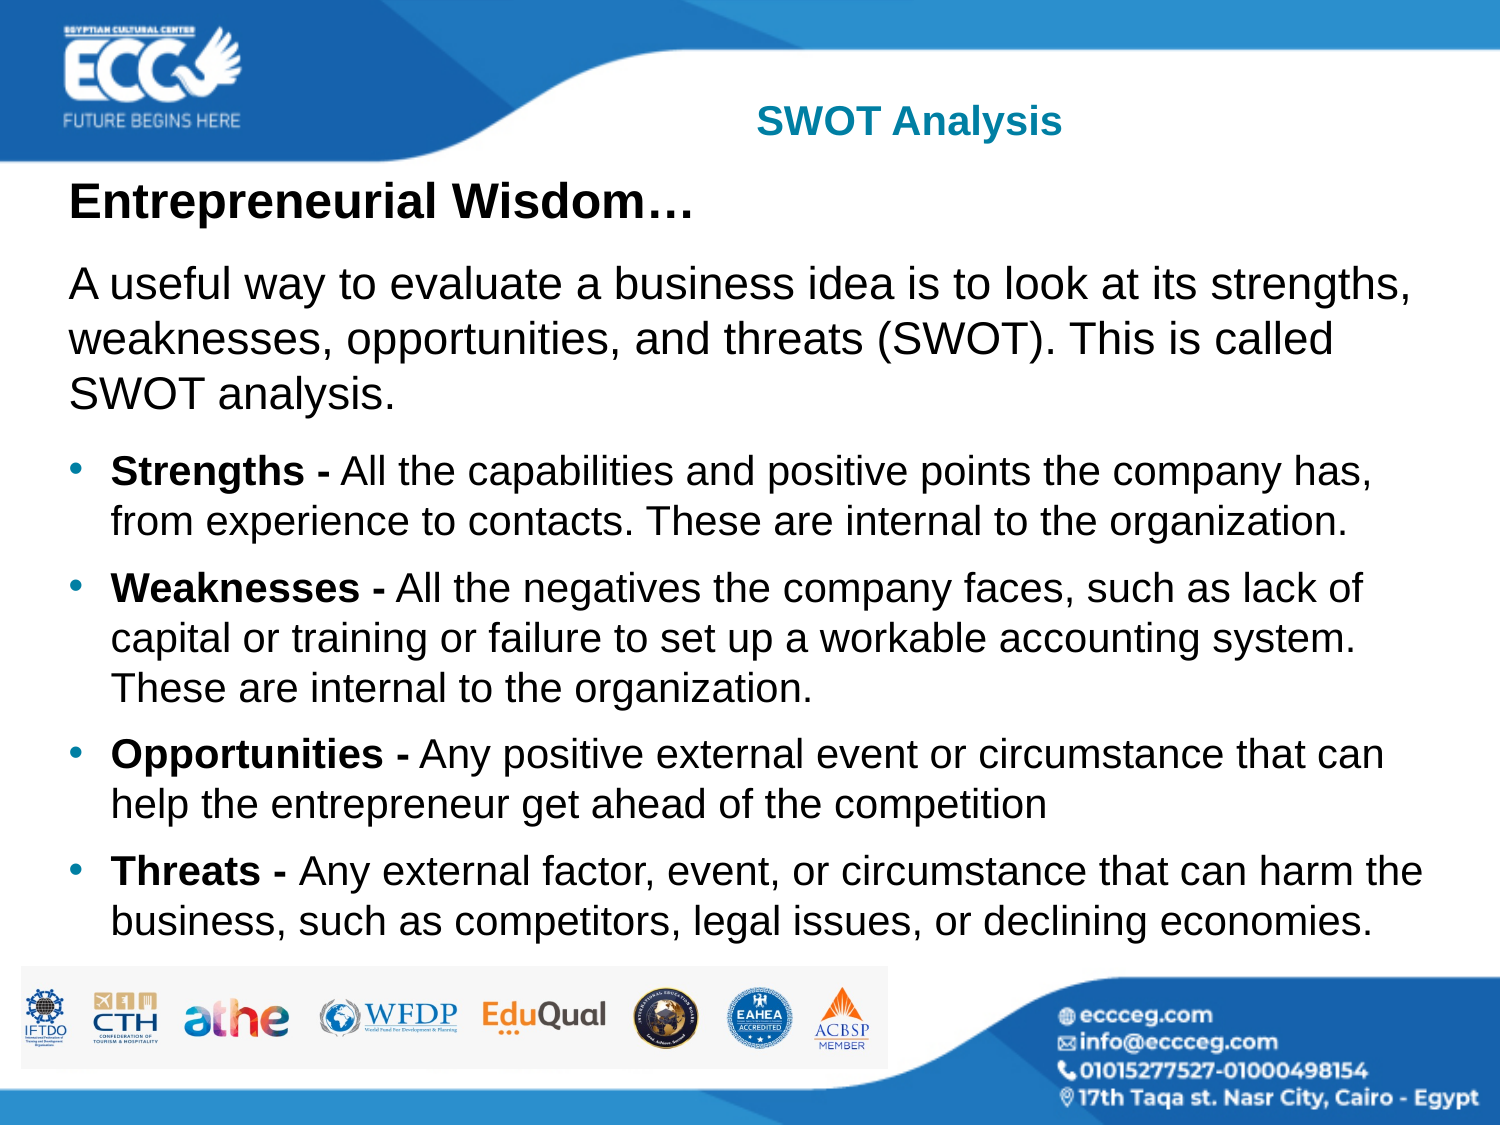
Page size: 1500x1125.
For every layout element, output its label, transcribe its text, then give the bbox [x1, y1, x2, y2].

title SWOT Analysis [756, 0, 1500, 144]
list Entrepreneurial Wisdom… A useful way to evaluate a business idea is to look at its strengths, weaknesses, opportunities, and threats (SWOT). This is called SWOT analysis. Strengths - All the capabilities and positive points the company has, from experience to contacts. These are internal to the organization. Weaknesses - All the negatives the company faces, such as lack of capital or training or failure to set up a workable accounting system. These are internal to the organization. Opportunities - Any positive external event or circumstance that can help the entrepreneur get ahead of the competition Threats - Any external factor, event, or circumstance that can harm the business, such as competitors, legal issues, or declining economies. [68, 168, 1432, 957]
picture [0, 0, 1500, 1125]
